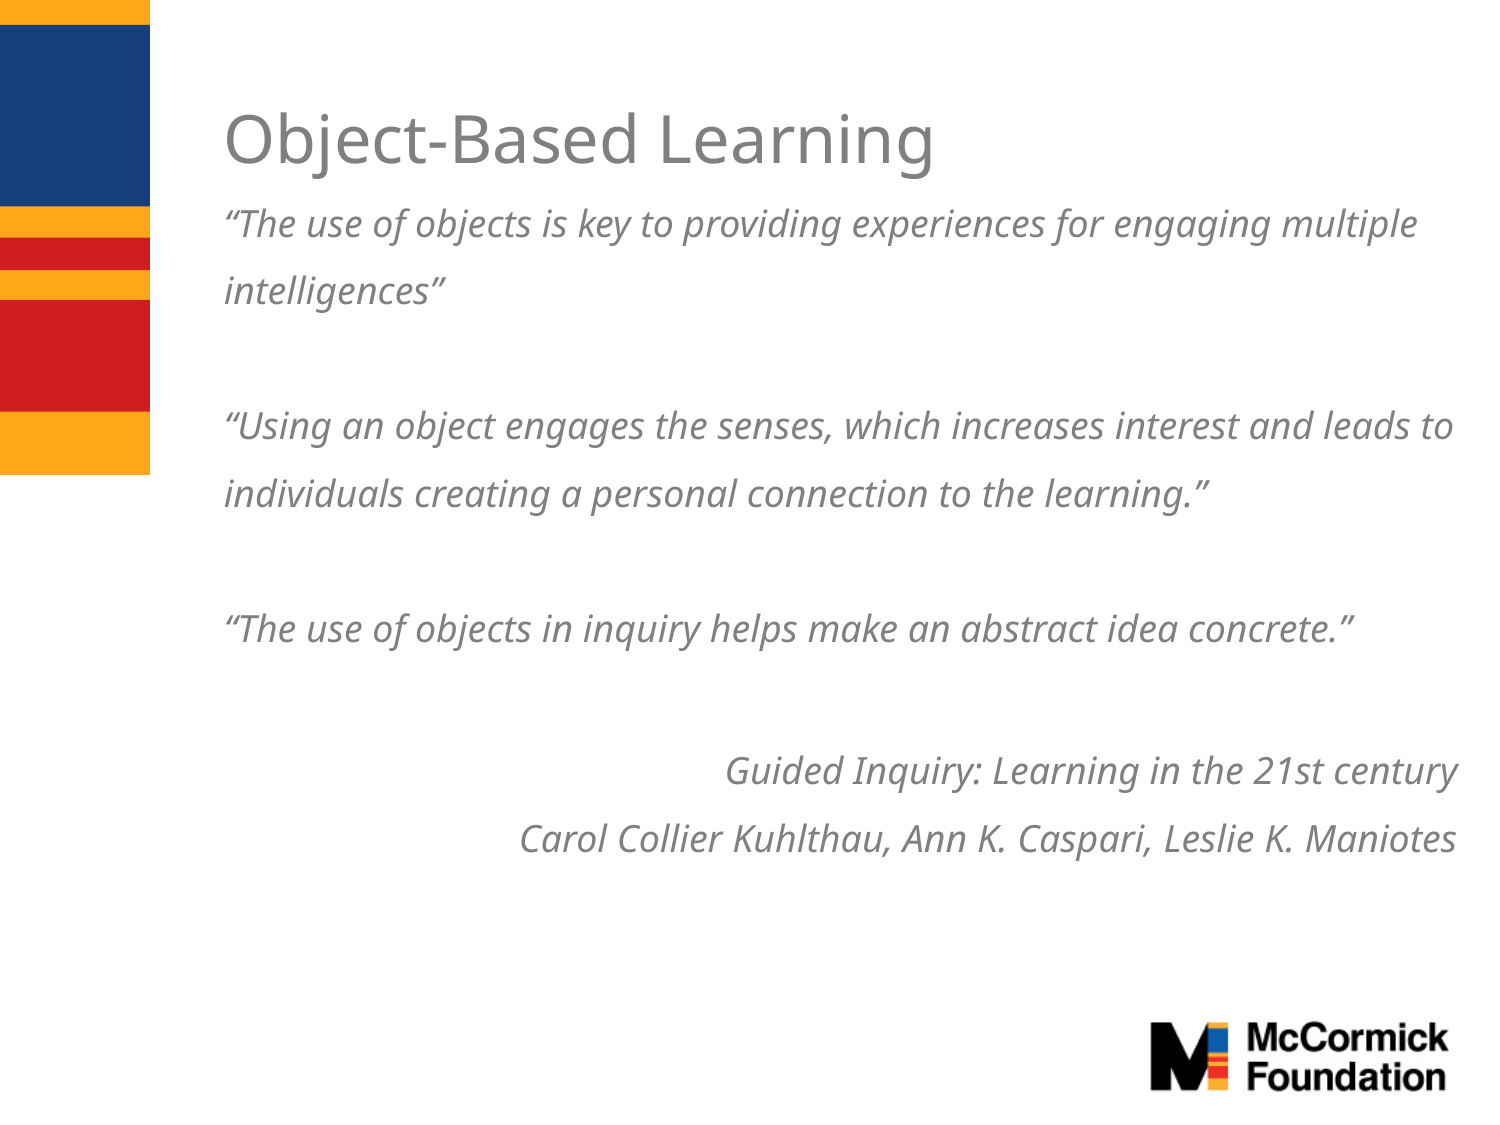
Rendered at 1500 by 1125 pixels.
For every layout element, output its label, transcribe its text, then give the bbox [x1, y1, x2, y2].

picture [1150, 1017, 1449, 1100]
text_box Object-Based Learning “The use of objects is key to providing experiences for engaging multiple intelligences” “Using an object engages the senses, which increases interest and leads to individuals creating a personal connection to the learning.” “The use of objects in inquiry helps make an abstract idea concrete.” Guided Inquiry: Learning in the 21st century Carol Collier Kuhlthau, Ann K. Caspari, Leslie K. Maniotes [208, 49, 1474, 868]
